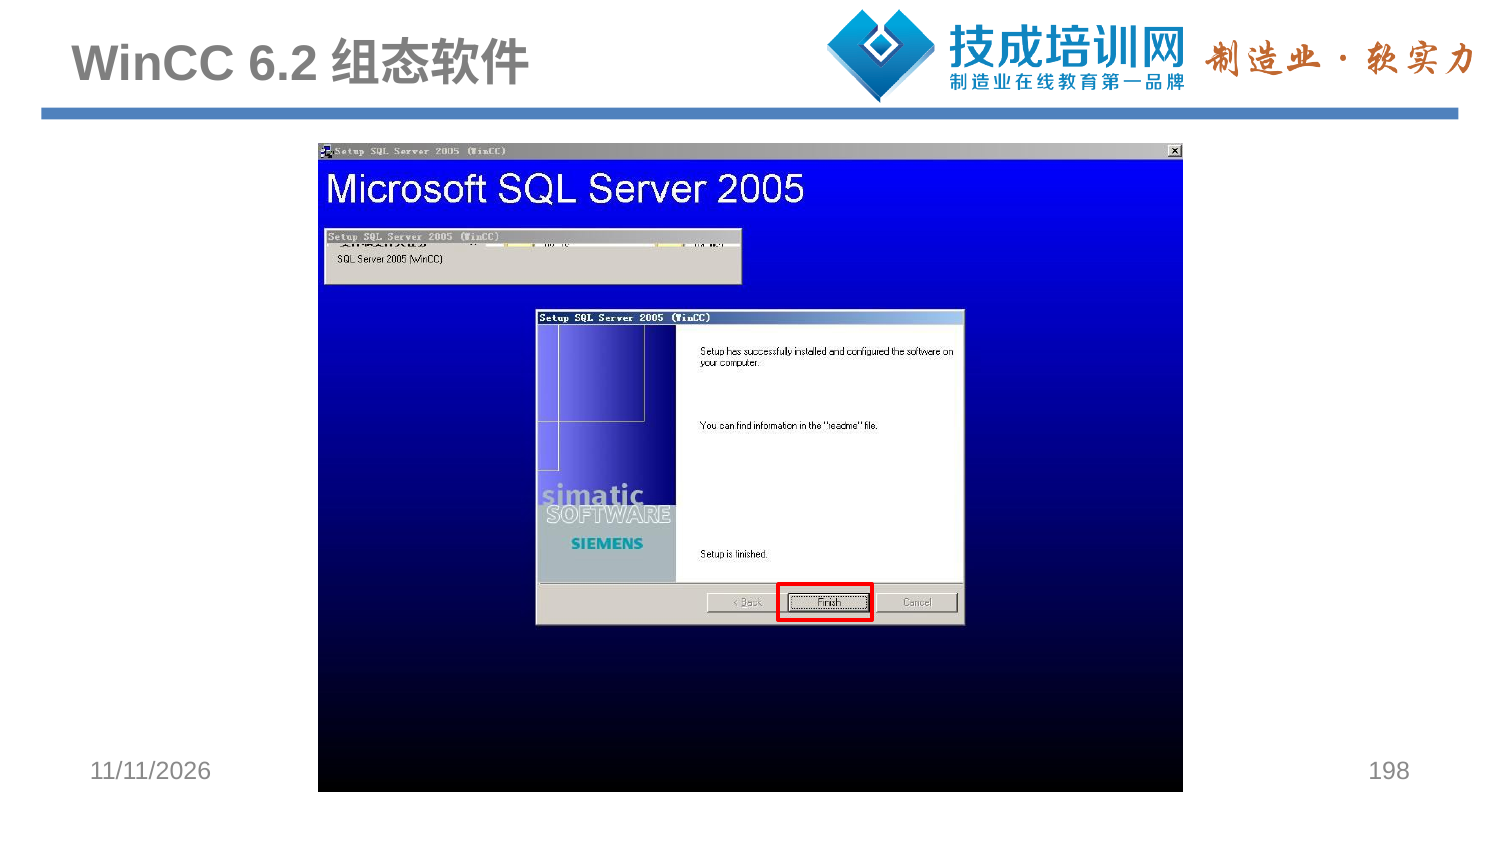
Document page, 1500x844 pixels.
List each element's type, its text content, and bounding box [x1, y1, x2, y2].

picture [317, 143, 1183, 793]
text_box [1187, 746, 1425, 792]
text_box [41, 107, 1459, 120]
title WinCC 6.2组态软件 [56, 20, 821, 100]
text_box [75, 746, 312, 792]
picture [826, 8, 1472, 104]
